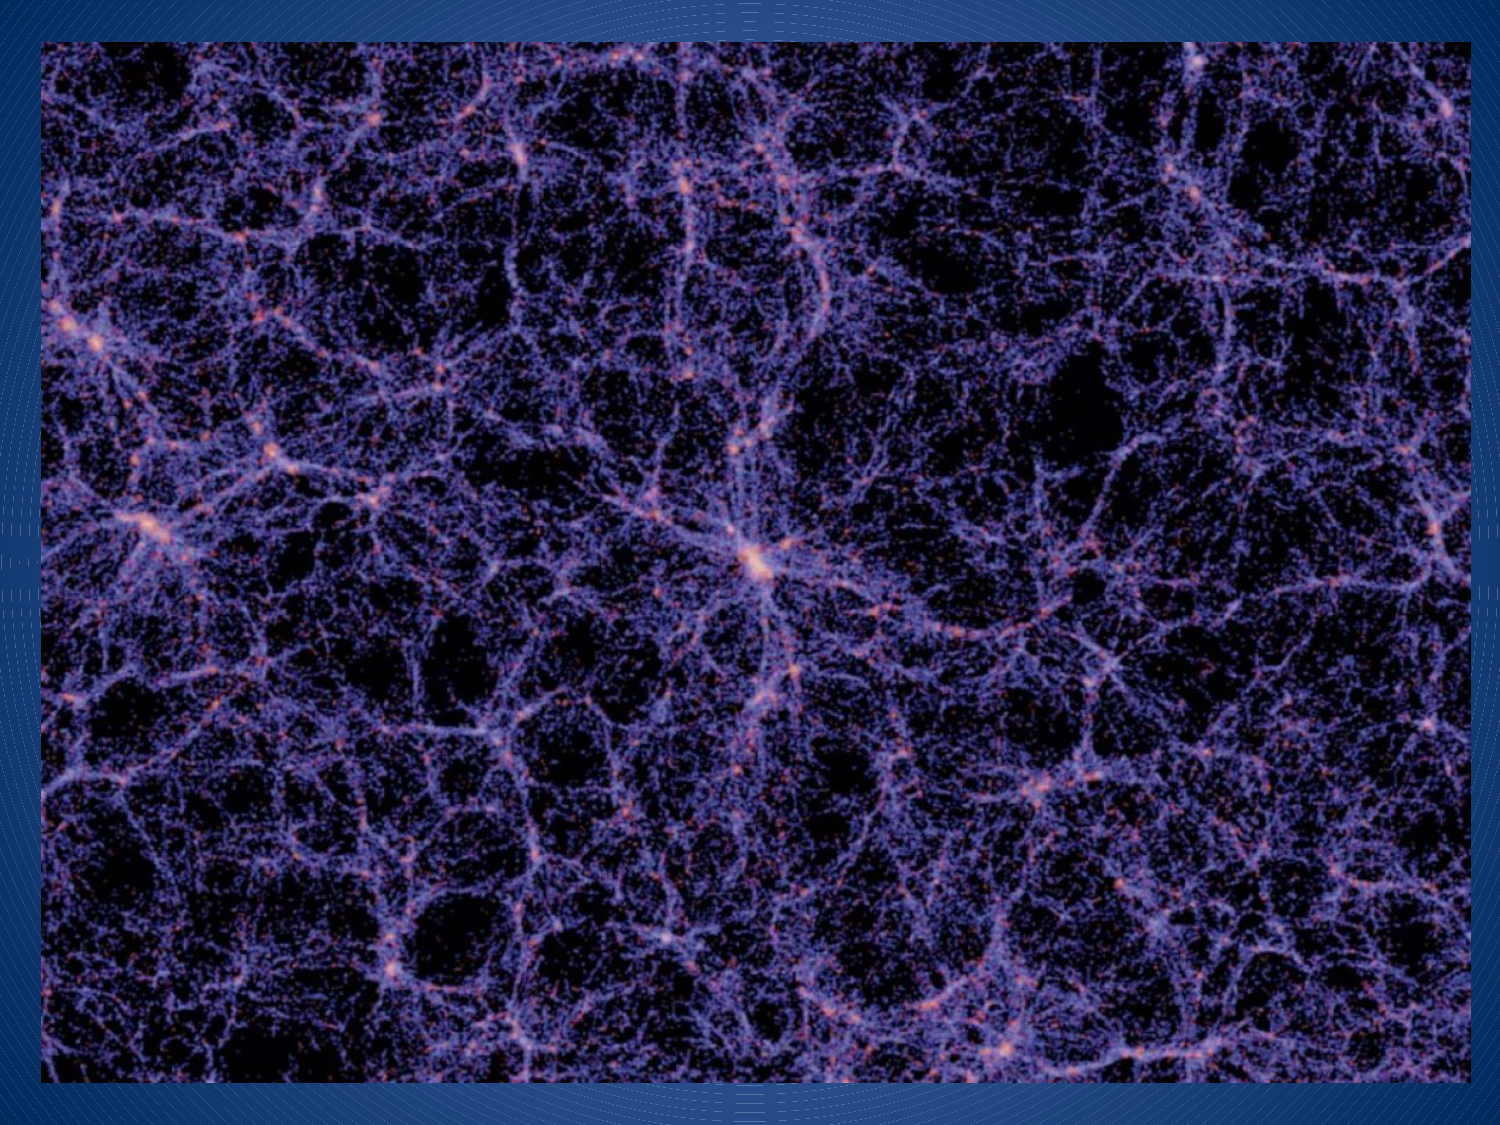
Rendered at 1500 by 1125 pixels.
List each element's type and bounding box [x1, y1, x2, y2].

picture [41, 42, 1471, 1083]
